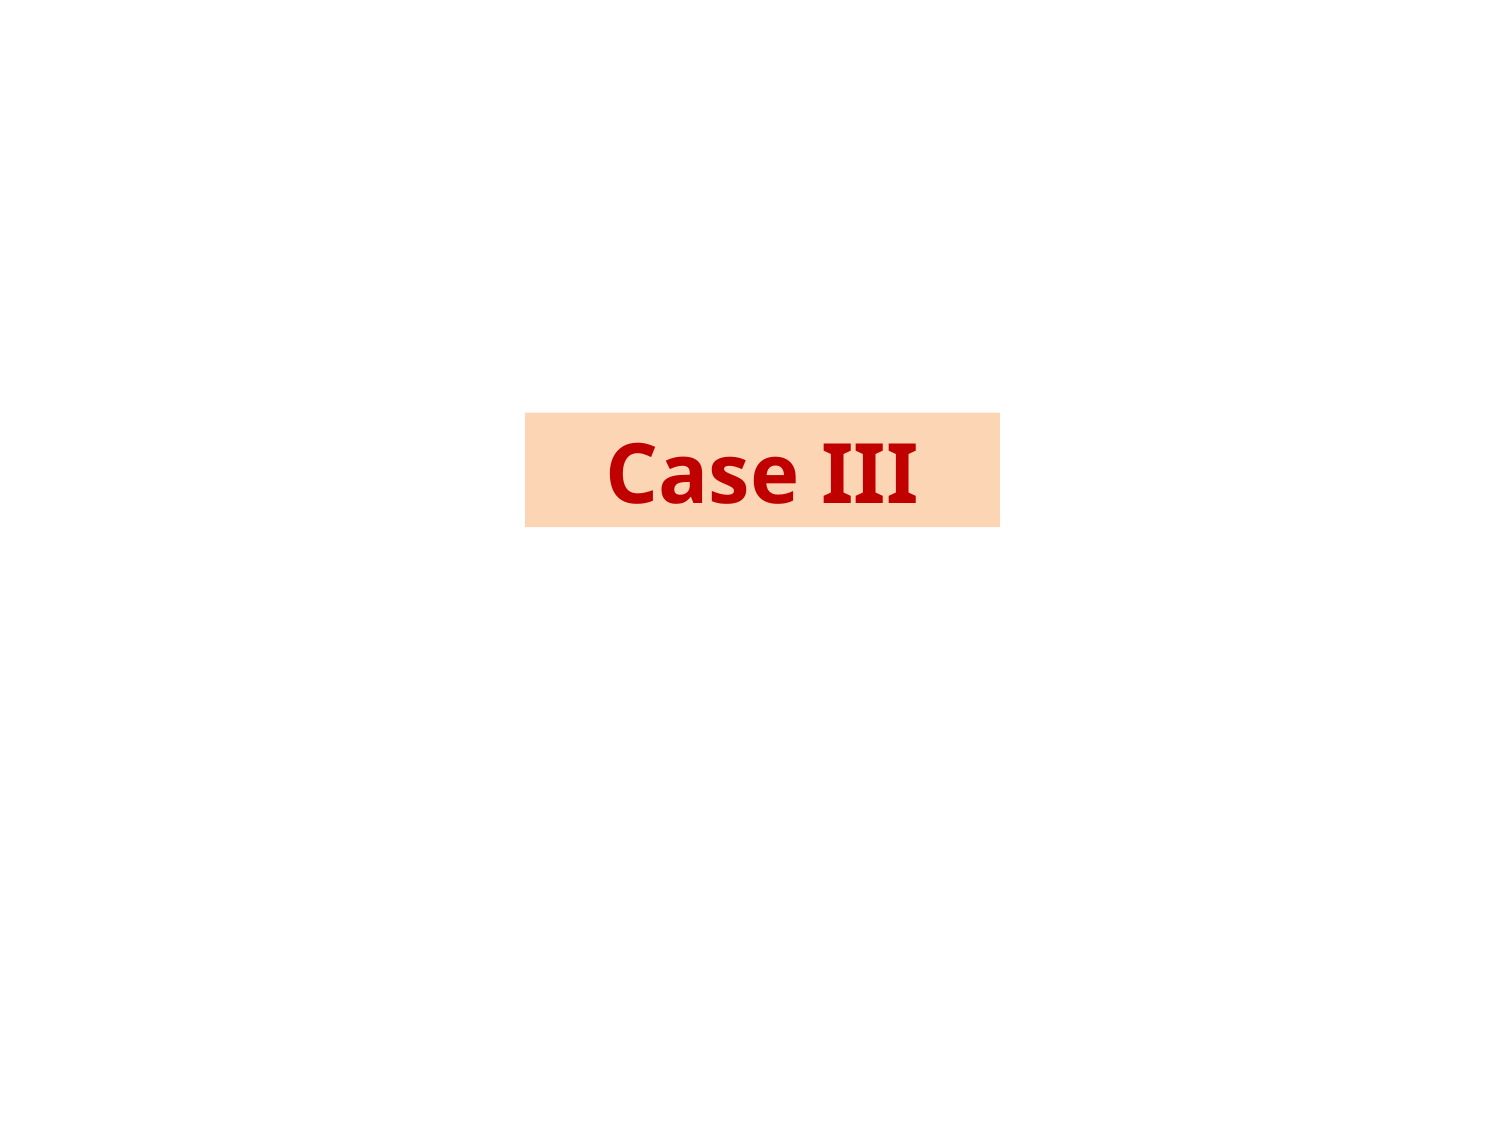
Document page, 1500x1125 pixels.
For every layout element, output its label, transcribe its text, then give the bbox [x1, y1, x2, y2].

text_box Case III [525, 412, 1000, 528]
